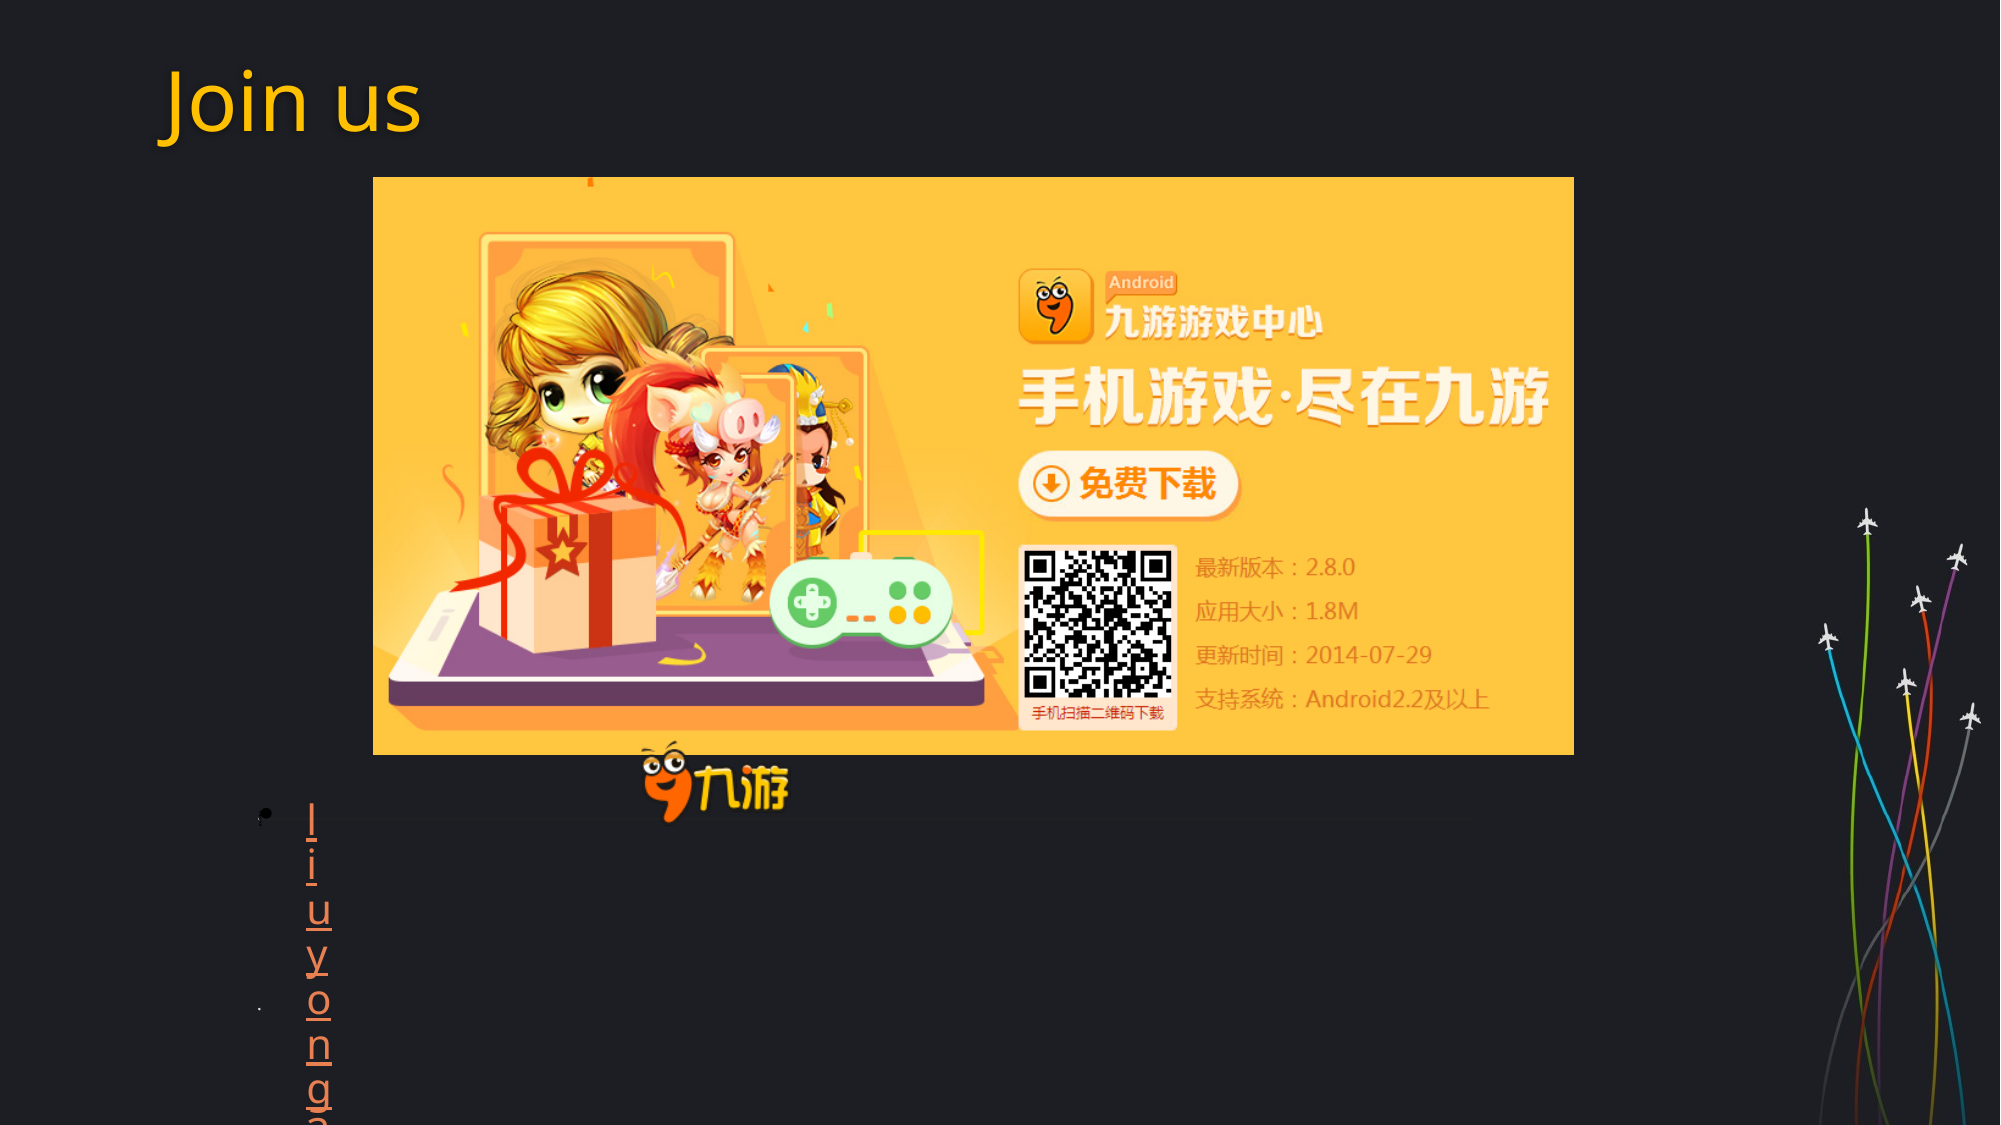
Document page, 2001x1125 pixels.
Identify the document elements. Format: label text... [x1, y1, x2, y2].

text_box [259, 723, 1471, 1105]
picture [373, 177, 1574, 755]
title Join us [149, 18, 1849, 178]
picture [1790, 470, 2000, 1125]
picture [640, 726, 793, 840]
